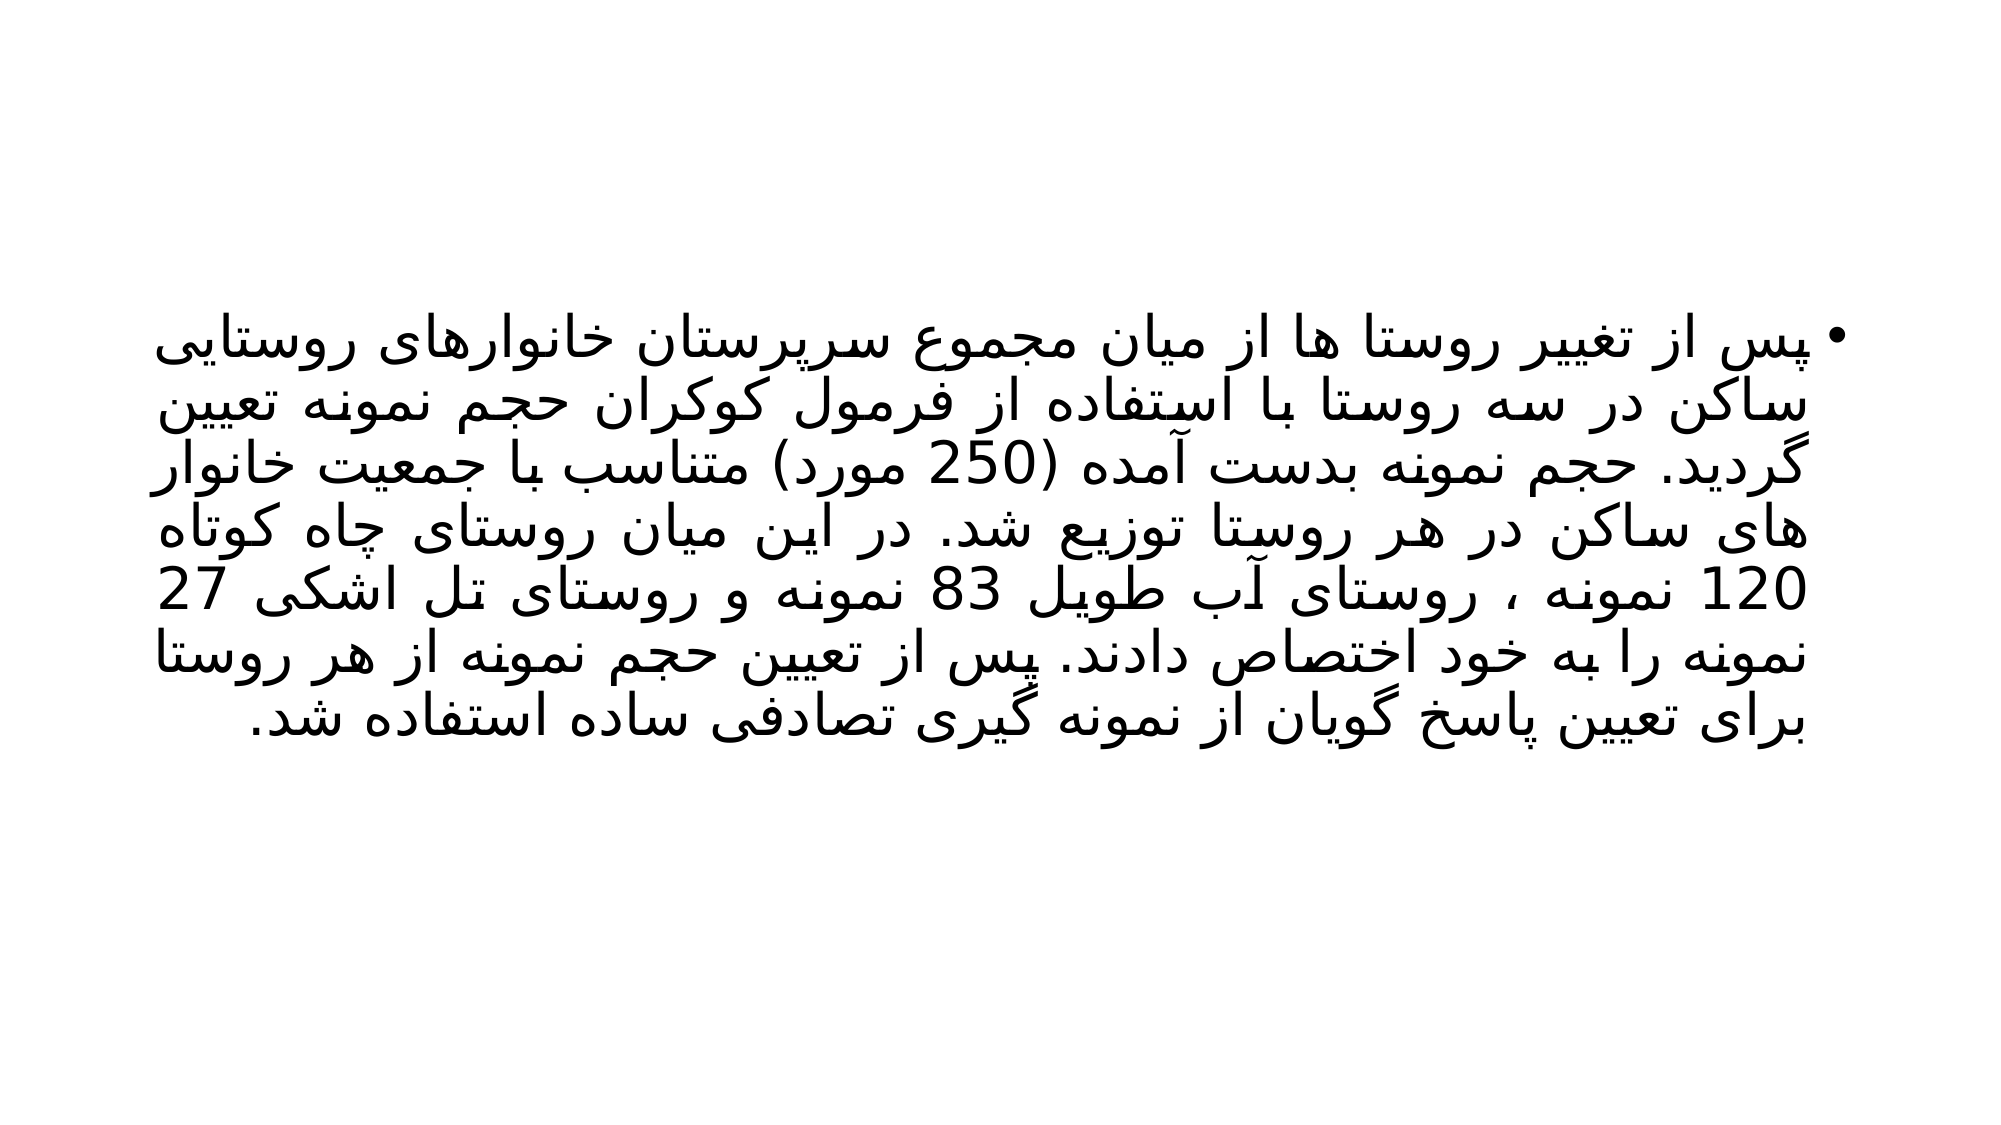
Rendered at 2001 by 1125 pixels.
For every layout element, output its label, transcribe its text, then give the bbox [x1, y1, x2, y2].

list پس از تغییر روستا ها از میان مجموع سرپرستان خانوارهای روستایی ساکن در سه روستا با استفاده از فرمول کوکران حجم نمونه تعیین گردید. حجم نمونه بدست آمده (250 مورد) متناسب با جمعیت خانوار های ساکن در هر روستا توزیع شد. در این میان روستای چاه کوتاه 120 نمونه ، روستای آب طویل 83 نمونه و روستای تل اشکی 27 نمونه را به خود اختصاص دادند. پس از تعیین حجم نمونه از هر روستا برای تعیین پاسخ گویان از نمونه گیری تصادفی ساده استفاده شد. [137, 299, 1863, 1014]
